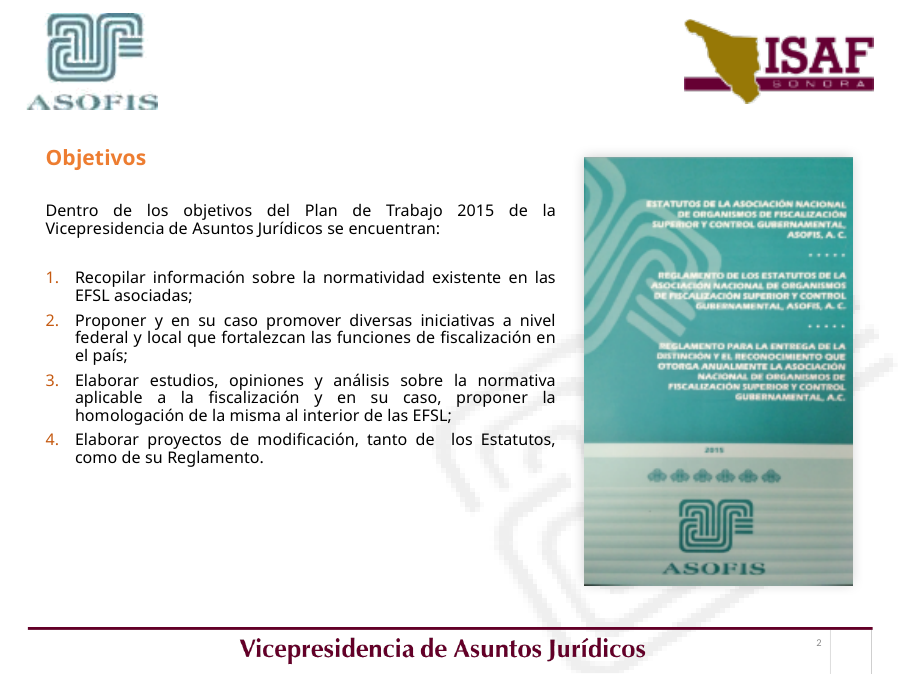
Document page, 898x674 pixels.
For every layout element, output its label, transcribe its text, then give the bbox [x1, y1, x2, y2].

picture [584, 157, 853, 586]
picture [684, 19, 874, 104]
list Objetivos Dentro de los objetivos del Plan de Trabajo 2015 de la Vicepresidencia de Asuntos Jurídicos se encuentran: Recopilar información sobre la normatividad existente en las EFSL asociadas; Proponer y en su caso promover diversas iniciativas a nivel federal y local que fortalezcan las funciones de fiscalización en el país; Elaborar estudios, opiniones y análisis sobre la normativa aplicable a la fiscalización y en su caso, proponer la homologación de la misma al interior de las EFSL; Elaborar proyectos de modificación, tanto de los Estatutos, como de su Reglamento. [30, 140, 572, 475]
picture [26, 13, 158, 110]
slide_number 2 [634, 623, 837, 660]
picture [27, 625, 874, 674]
